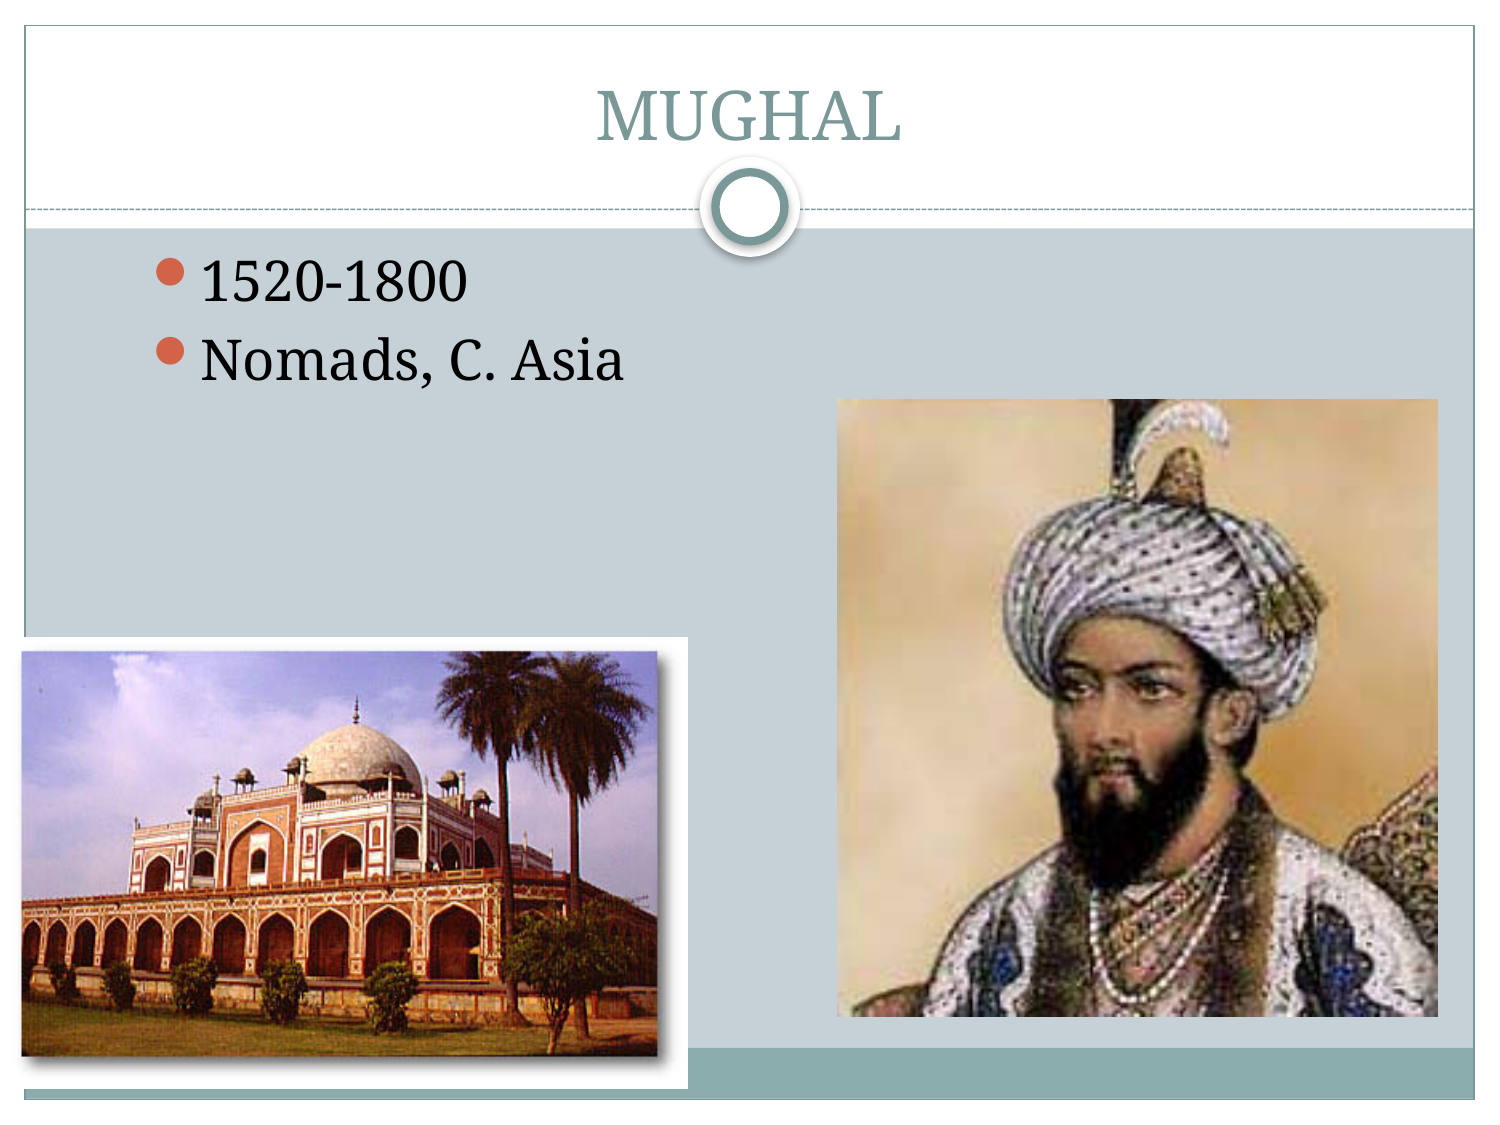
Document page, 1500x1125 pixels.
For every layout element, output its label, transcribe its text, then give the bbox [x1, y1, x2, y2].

picture [9, 637, 688, 1089]
picture [837, 399, 1438, 1017]
title MUGHAL [49, 37, 1450, 162]
list 1520-1800 Nomads, C. Asia [137, 237, 1413, 988]
